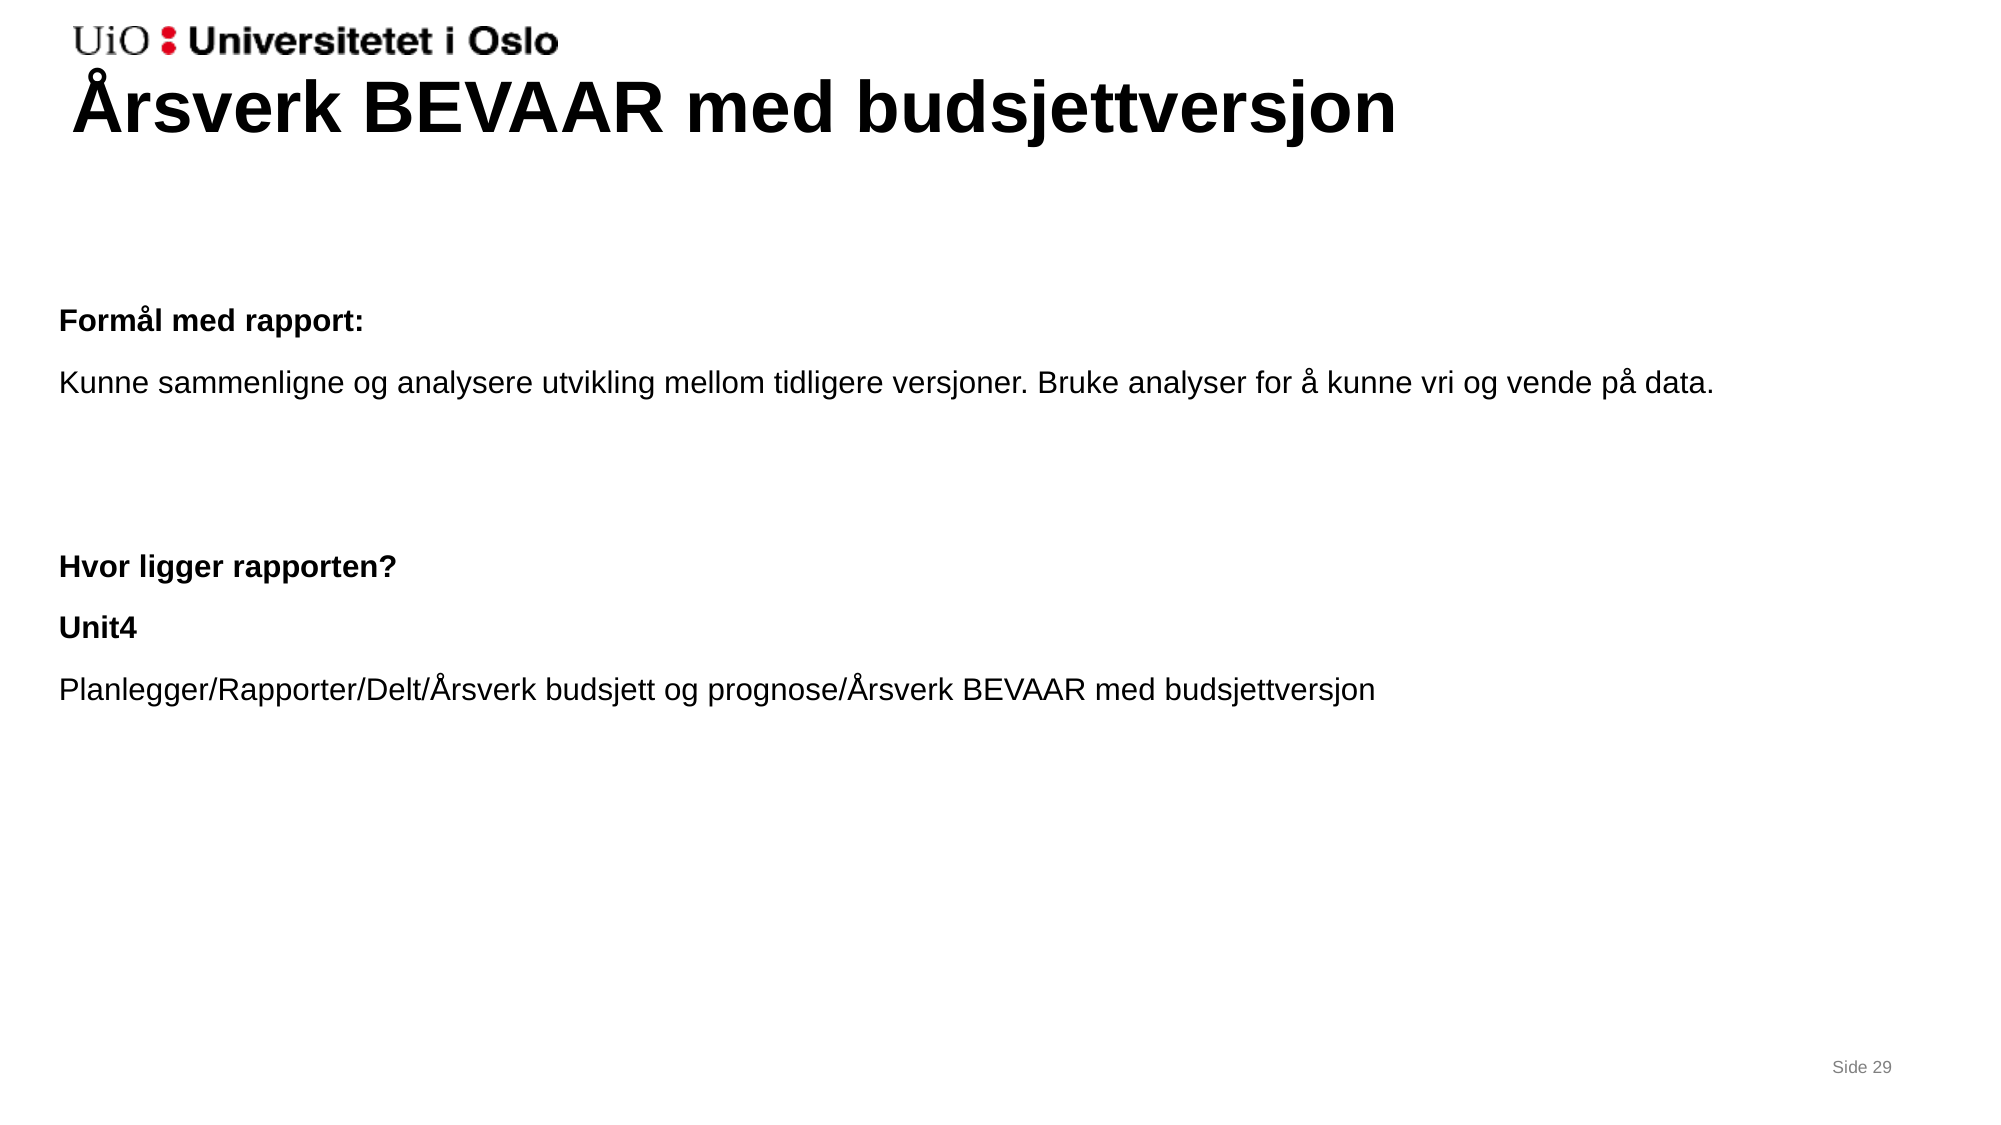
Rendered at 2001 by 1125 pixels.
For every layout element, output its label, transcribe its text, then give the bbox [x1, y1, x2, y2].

list Formål med rapport: Kunne sammenligne og analysere utvikling mellom tidligere versjoner. Bruke analyser for å kunne vri og vende på data. Hvor ligger rapporten? Unit4 Planlegger/Rapporter/Delt/Årsverk budsjett og prognose/Årsverk BEVAAR med budsjettversjon [59, 177, 1941, 968]
picture [73, 26, 558, 55]
slide_number Side 29 [1753, 1049, 1905, 1125]
title Årsverk BEVAAR med budsjettversjon [59, 59, 1941, 148]
